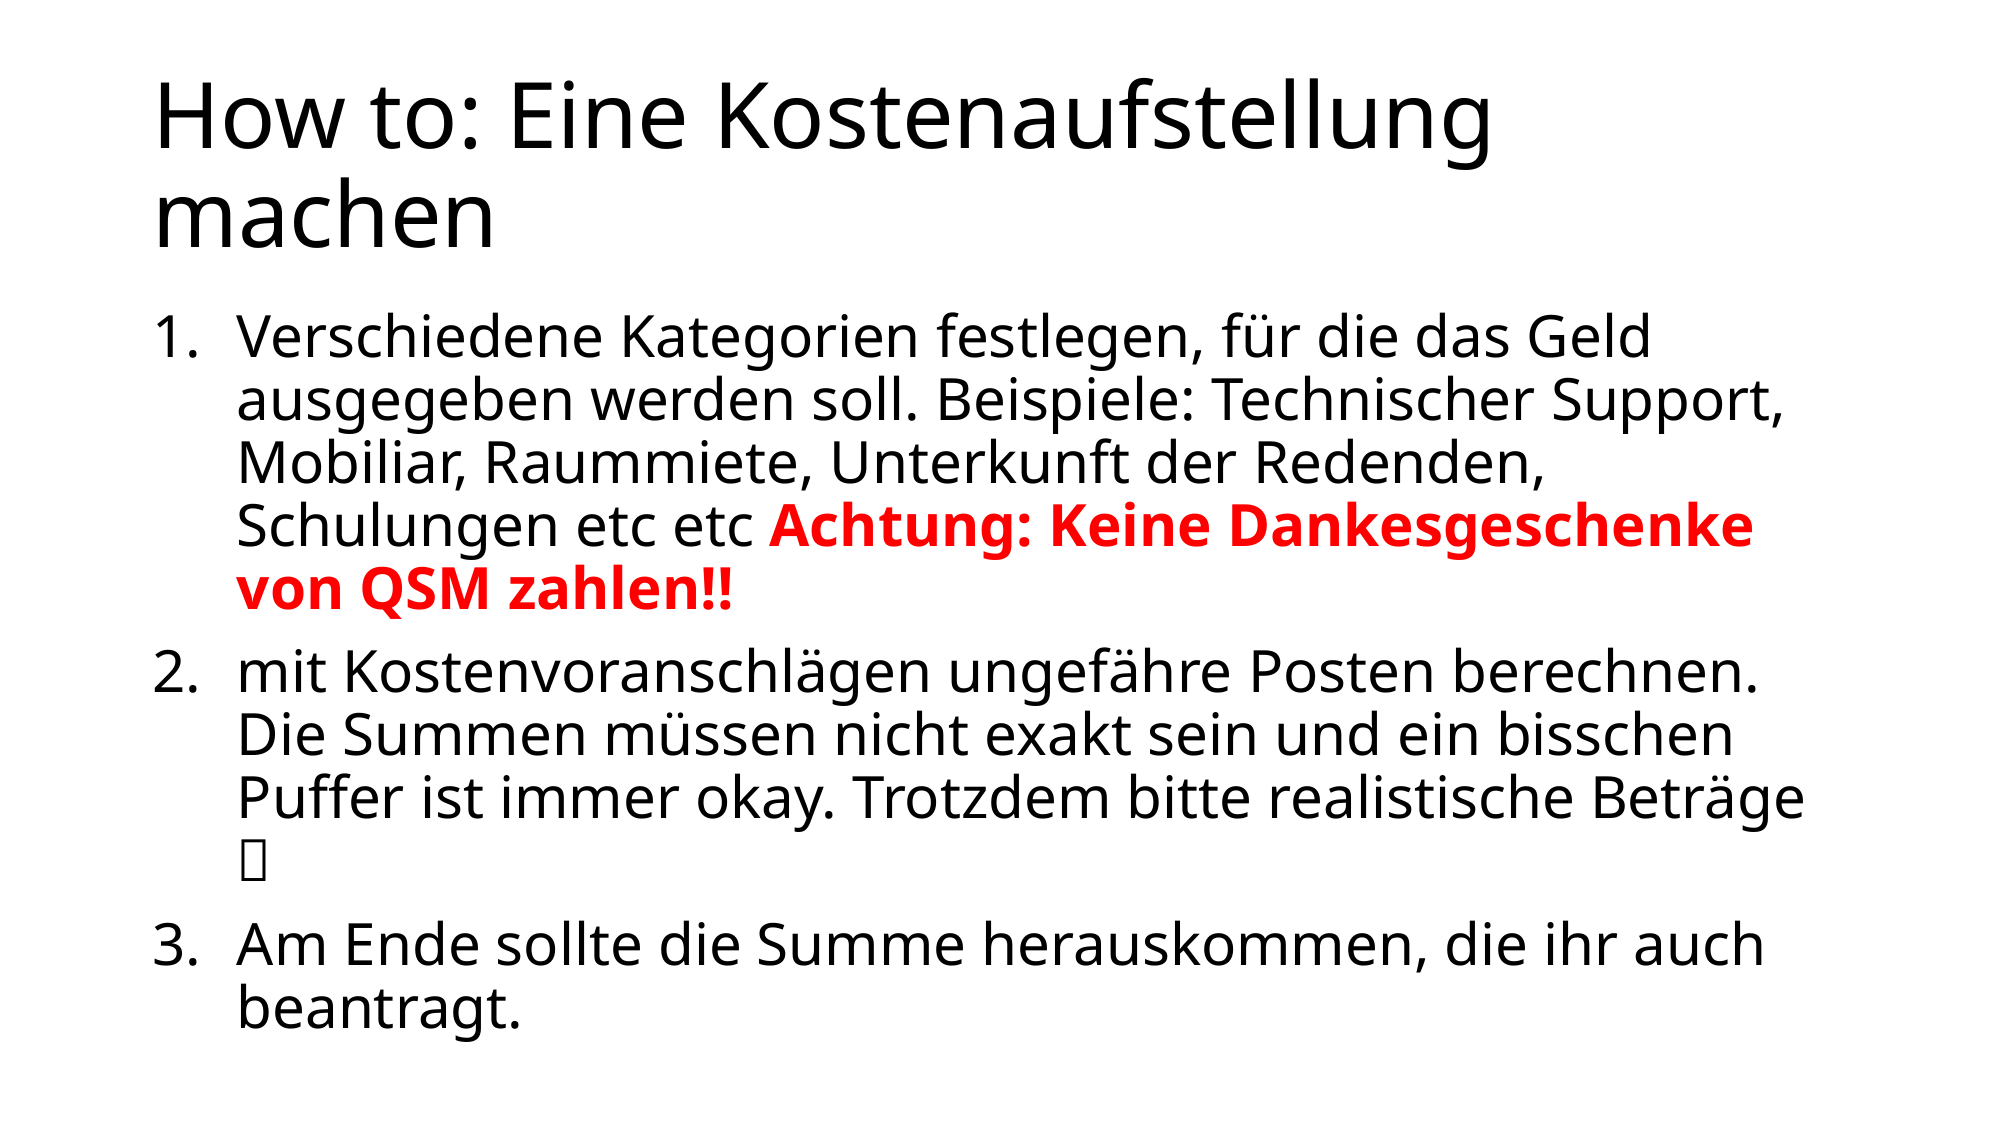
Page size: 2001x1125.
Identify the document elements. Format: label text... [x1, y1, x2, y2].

list Verschiedene Kategorien festlegen, für die das Geld ausgegeben werden soll. Beispiele: Technischer Support, Mobiliar, Raummiete, Unterkunft der Redenden, Schulungen etc etc Achtung: Keine Dankesgeschenke von QSM zahlen!! mit Kostenvoranschlägen ungefähre Posten berechnen. Die Summen müssen nicht exakt sein und ein bisschen Puffer ist immer okay. Trotzdem bitte realistische Beträge  Am Ende sollte die Summe herauskommen, die ihr auch beantragt. [137, 299, 1863, 1014]
title How to: Eine Kostenaufstellung machen [137, 59, 1863, 278]
